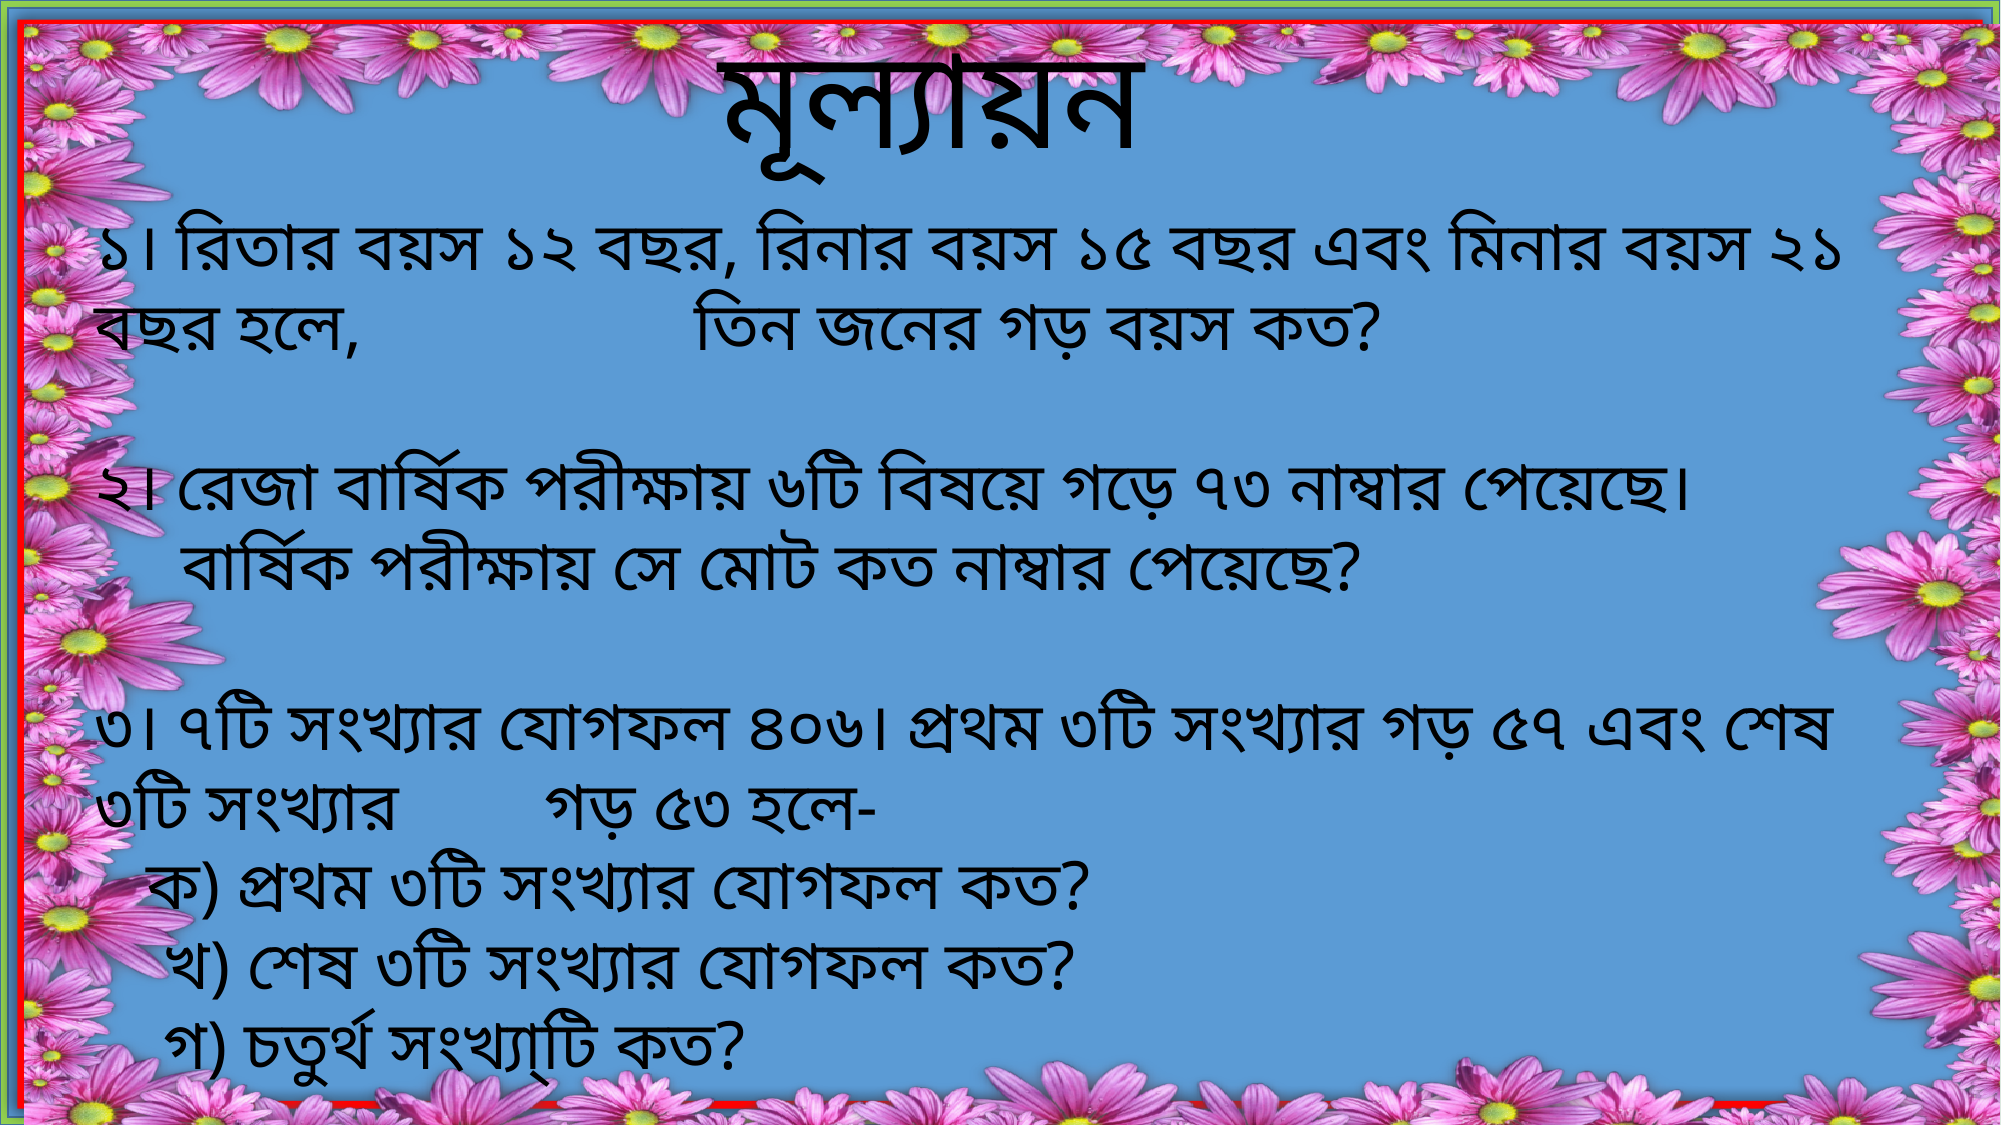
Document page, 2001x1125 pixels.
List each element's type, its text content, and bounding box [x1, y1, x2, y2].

text_box মূল্যায়ন [522, 3, 1341, 24]
picture [24, 24, 2000, 1125]
